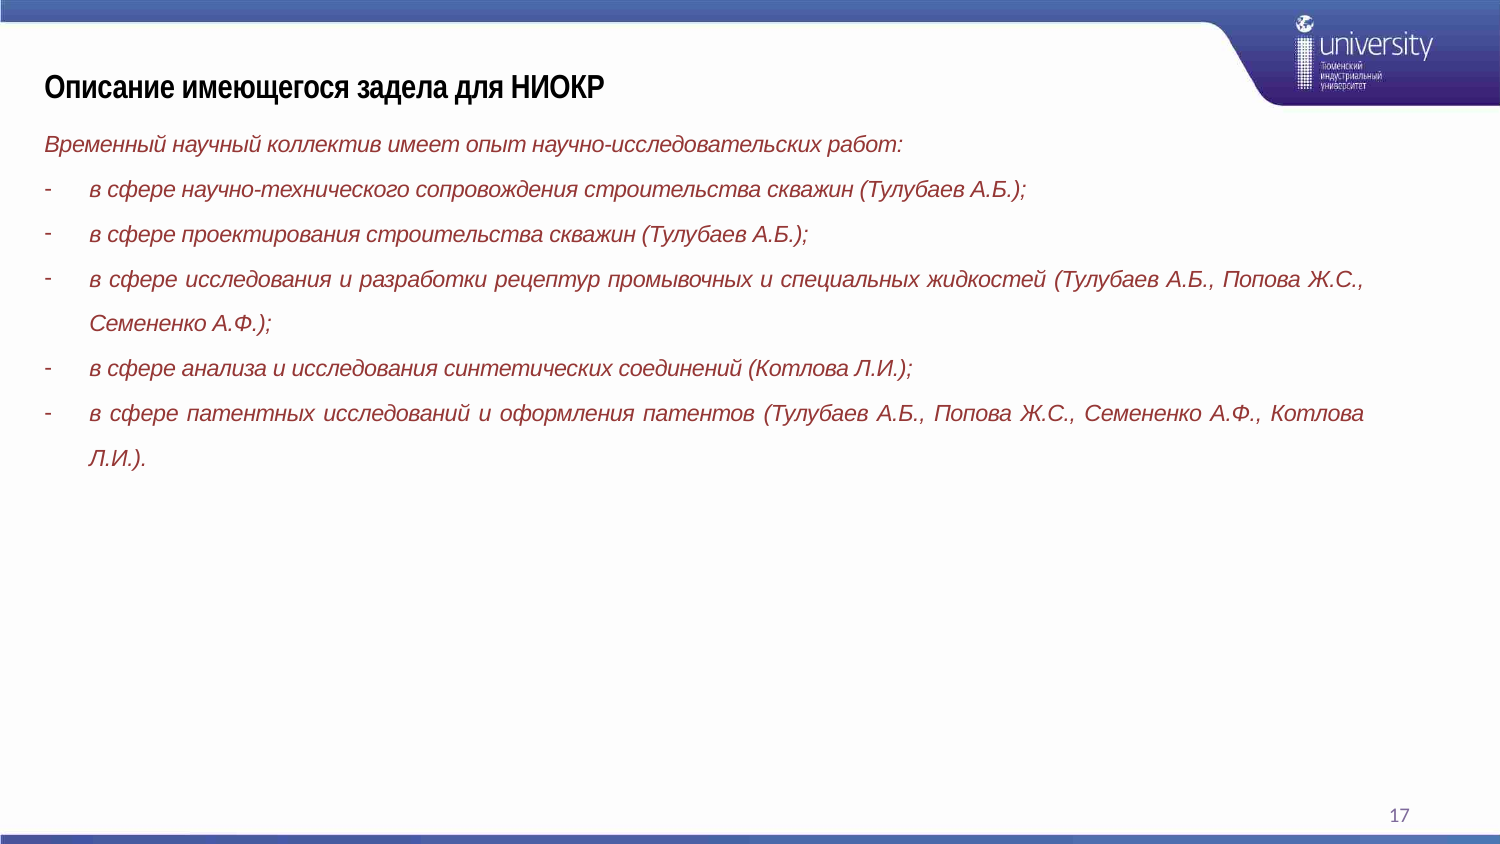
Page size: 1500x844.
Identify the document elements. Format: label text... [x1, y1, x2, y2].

picture [0, 0, 1500, 844]
slide_number 17 [1074, 792, 1425, 838]
list Описание имеющегося задела для НИОКР Временный научный коллектив имеет опыт научно-исследовательских работ: в сфере научно-технического сопровождения строительства скважин (Тулубаев А.Б.); в сфере проектирования строительства скважин (Тулубаев А.Б.); в сфере исследования и разработки рецептур промывочных и специальных жидкостей (Тулубаев А.Б., Попова Ж.С., Семененко А.Ф.); в сфере анализа и исследования синтетических соединений (Котлова Л.И.); в сфере патентных исследований и оформления патентов (Тулубаев А.Б., Попова Ж.С., Семененко А.Ф., Котлова Л.И.). [29, 58, 1380, 497]
